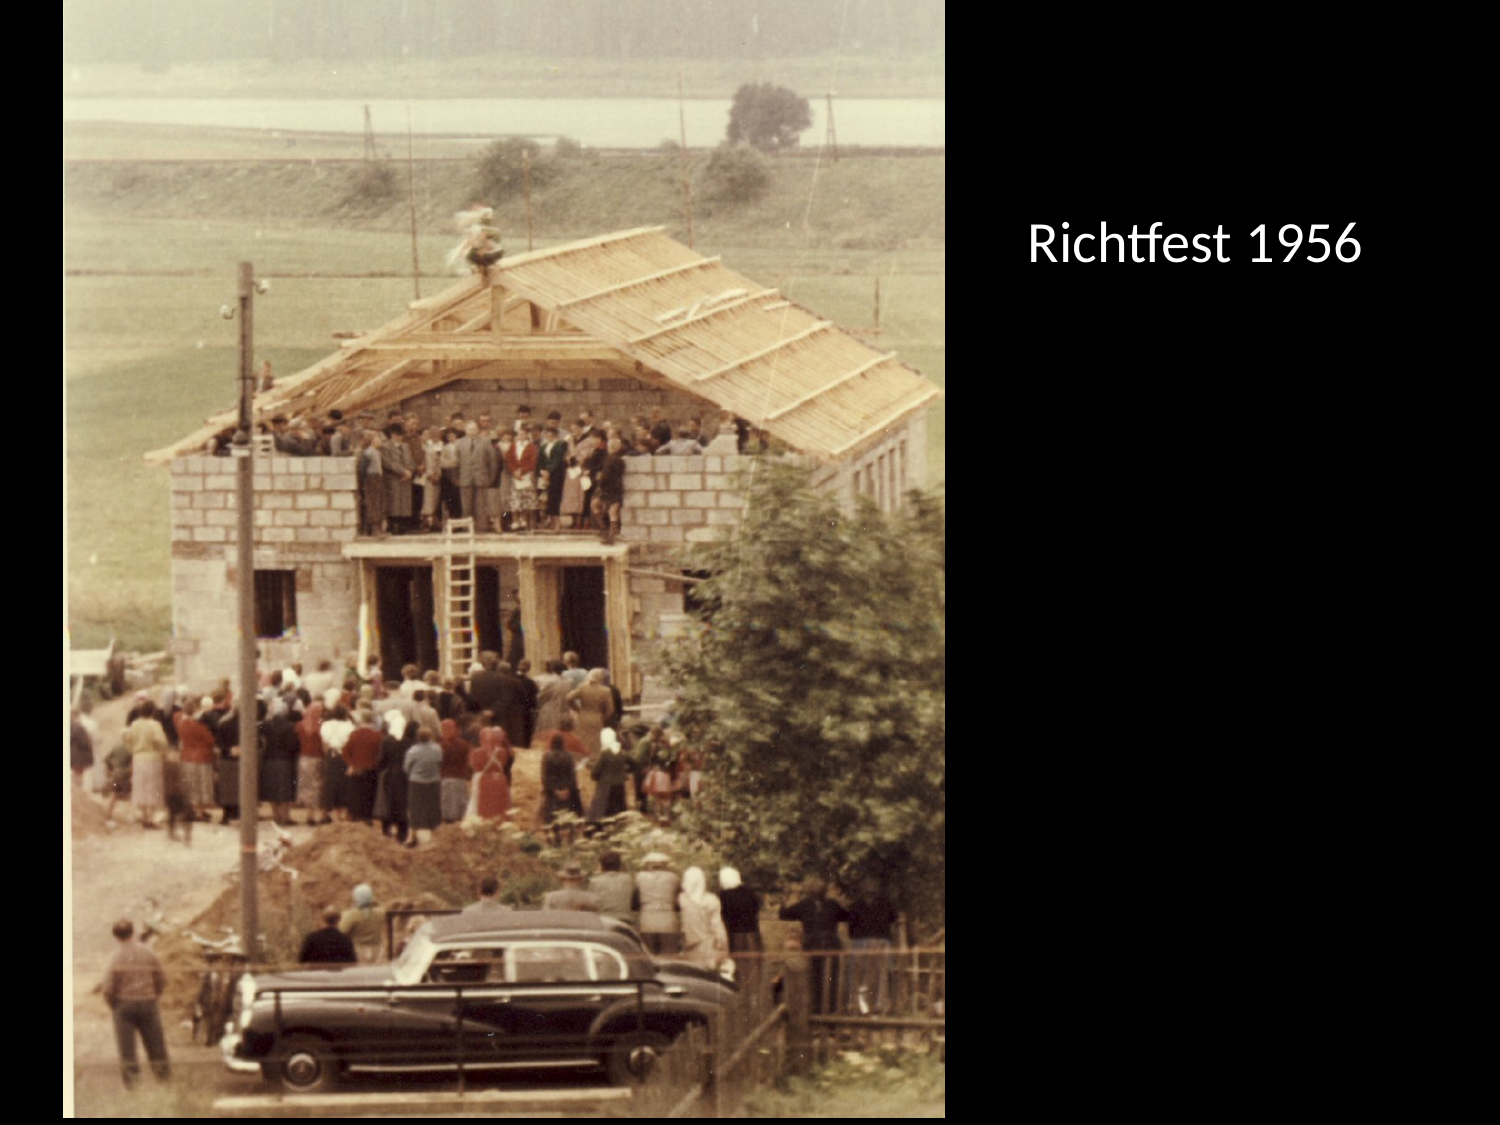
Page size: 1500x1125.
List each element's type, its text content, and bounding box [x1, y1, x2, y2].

text_box Richtfest 1956 [1012, 196, 1379, 281]
picture [29, 0, 945, 1118]
